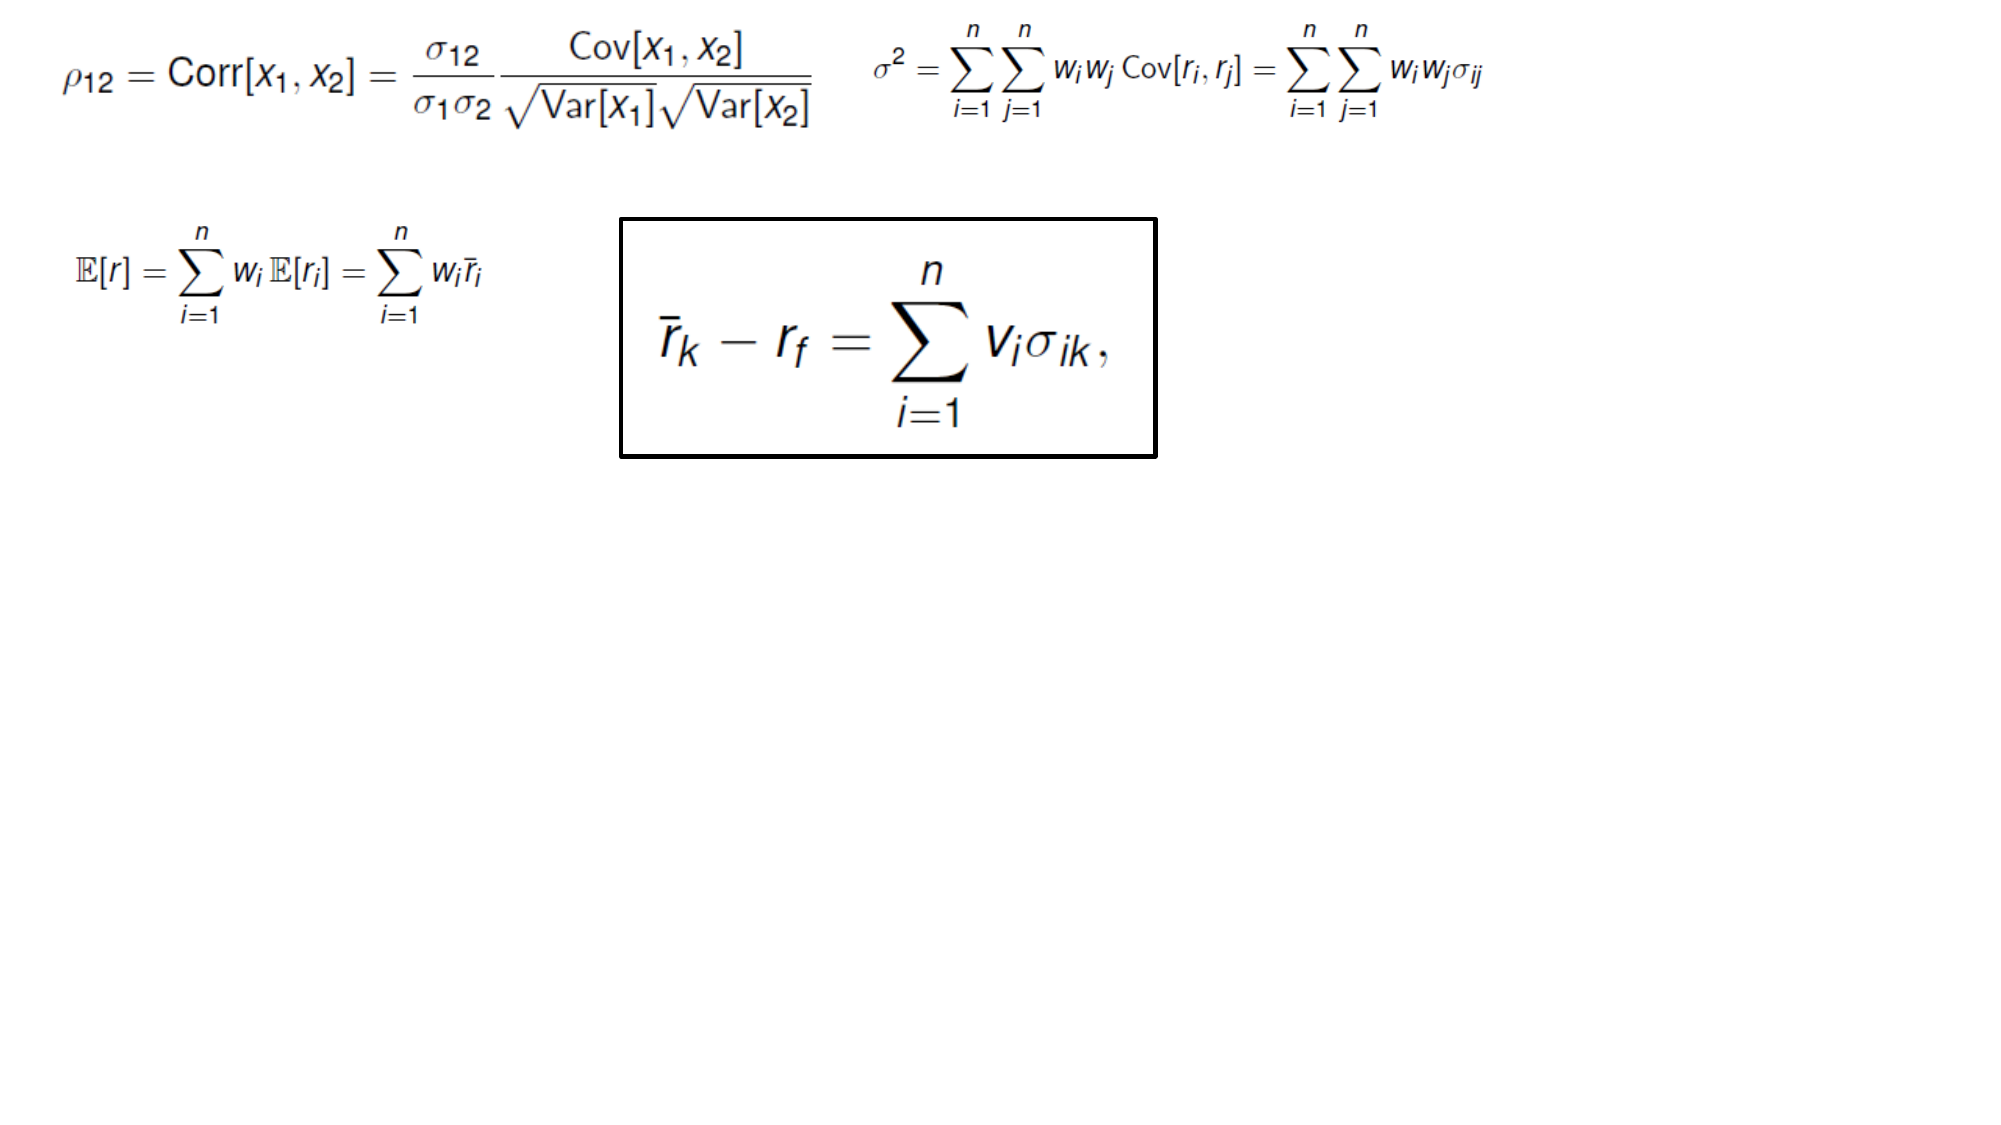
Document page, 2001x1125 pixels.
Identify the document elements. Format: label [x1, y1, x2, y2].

picture [32, 14, 829, 142]
picture [862, 14, 1512, 130]
picture [67, 221, 506, 333]
picture [623, 221, 1153, 454]
